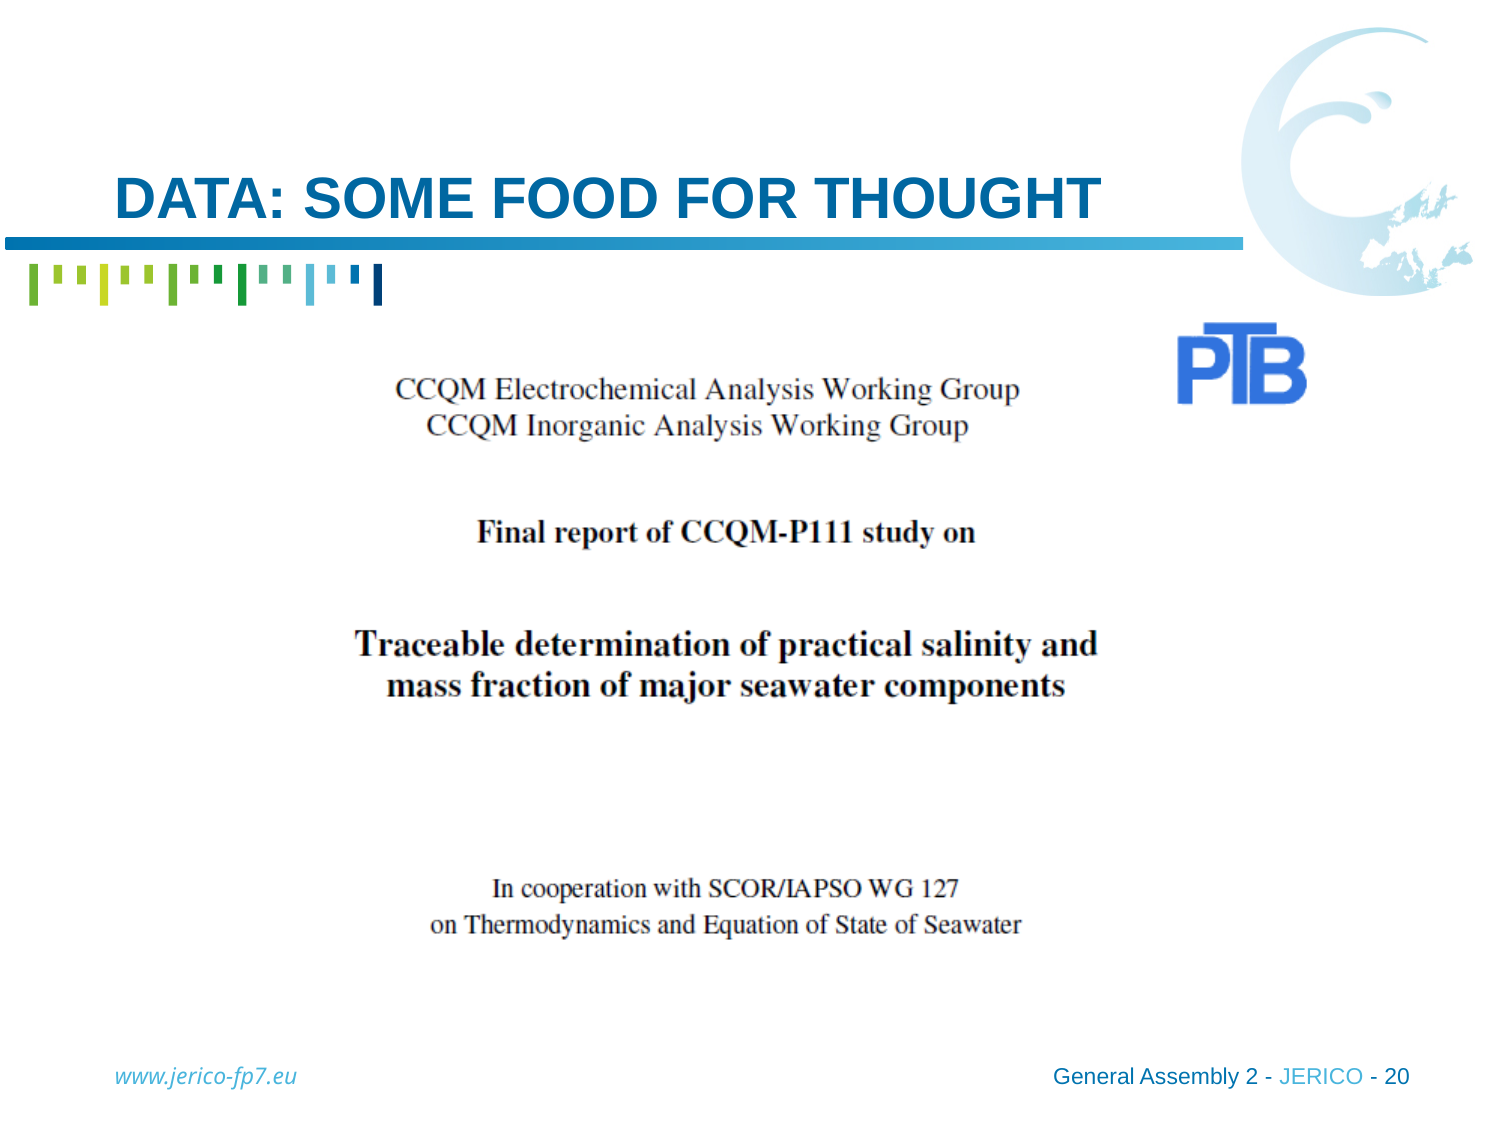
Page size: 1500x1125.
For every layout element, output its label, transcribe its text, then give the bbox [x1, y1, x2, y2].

picture [1235, 24, 1475, 300]
footer www.jerico-fp7.eu [99, 1062, 576, 1088]
title DATA: some food for thought [99, 49, 1213, 238]
picture [348, 315, 1314, 1054]
